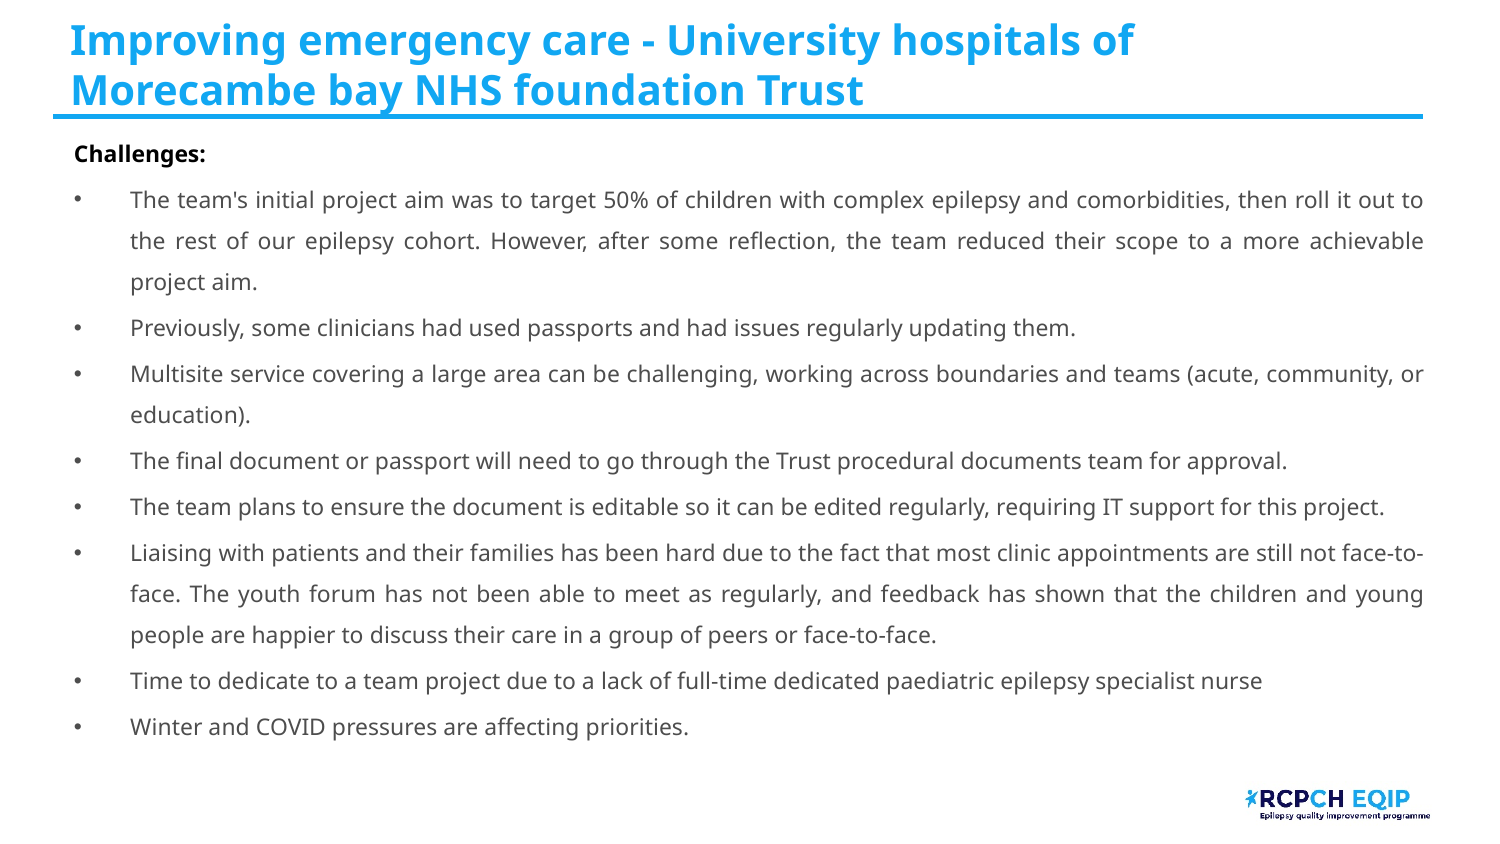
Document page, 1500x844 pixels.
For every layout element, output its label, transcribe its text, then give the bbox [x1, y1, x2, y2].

picture [1234, 781, 1473, 826]
list Challenges: The team's initial project aim was to target 50% of children with complex epilepsy and comorbidities, then roll it out to the rest of our epilepsy cohort. However, after some reflection, the team reduced their scope to a more achievable project aim. Previously, some clinicians had used passports and had issues regularly updating them. Multisite service covering a large area can be challenging, working across boundaries and teams (acute, community, or education). The final document or passport will need to go through the Trust procedural documents team for approval. The team plans to ensure the document is editable so it can be edited regularly, requiring IT support for this project. Liaising with patients and their families has been hard due to the fact that most clinic appointments are still not face-to-face. The youth forum has not been able to meet as regularly, and feedback has shown that the children and young people are happier to discuss their care in a group of peers or face-to-face. Time to dedicate to a team project due to a lack of full-time dedicated paediatric epilepsy specialist nurse Winter and COVID pressures are affecting priorities. [58, 118, 1442, 824]
title Improving emergency care - University hospitals of Morecambe bay NHS foundation Trust [55, 0, 1406, 143]
